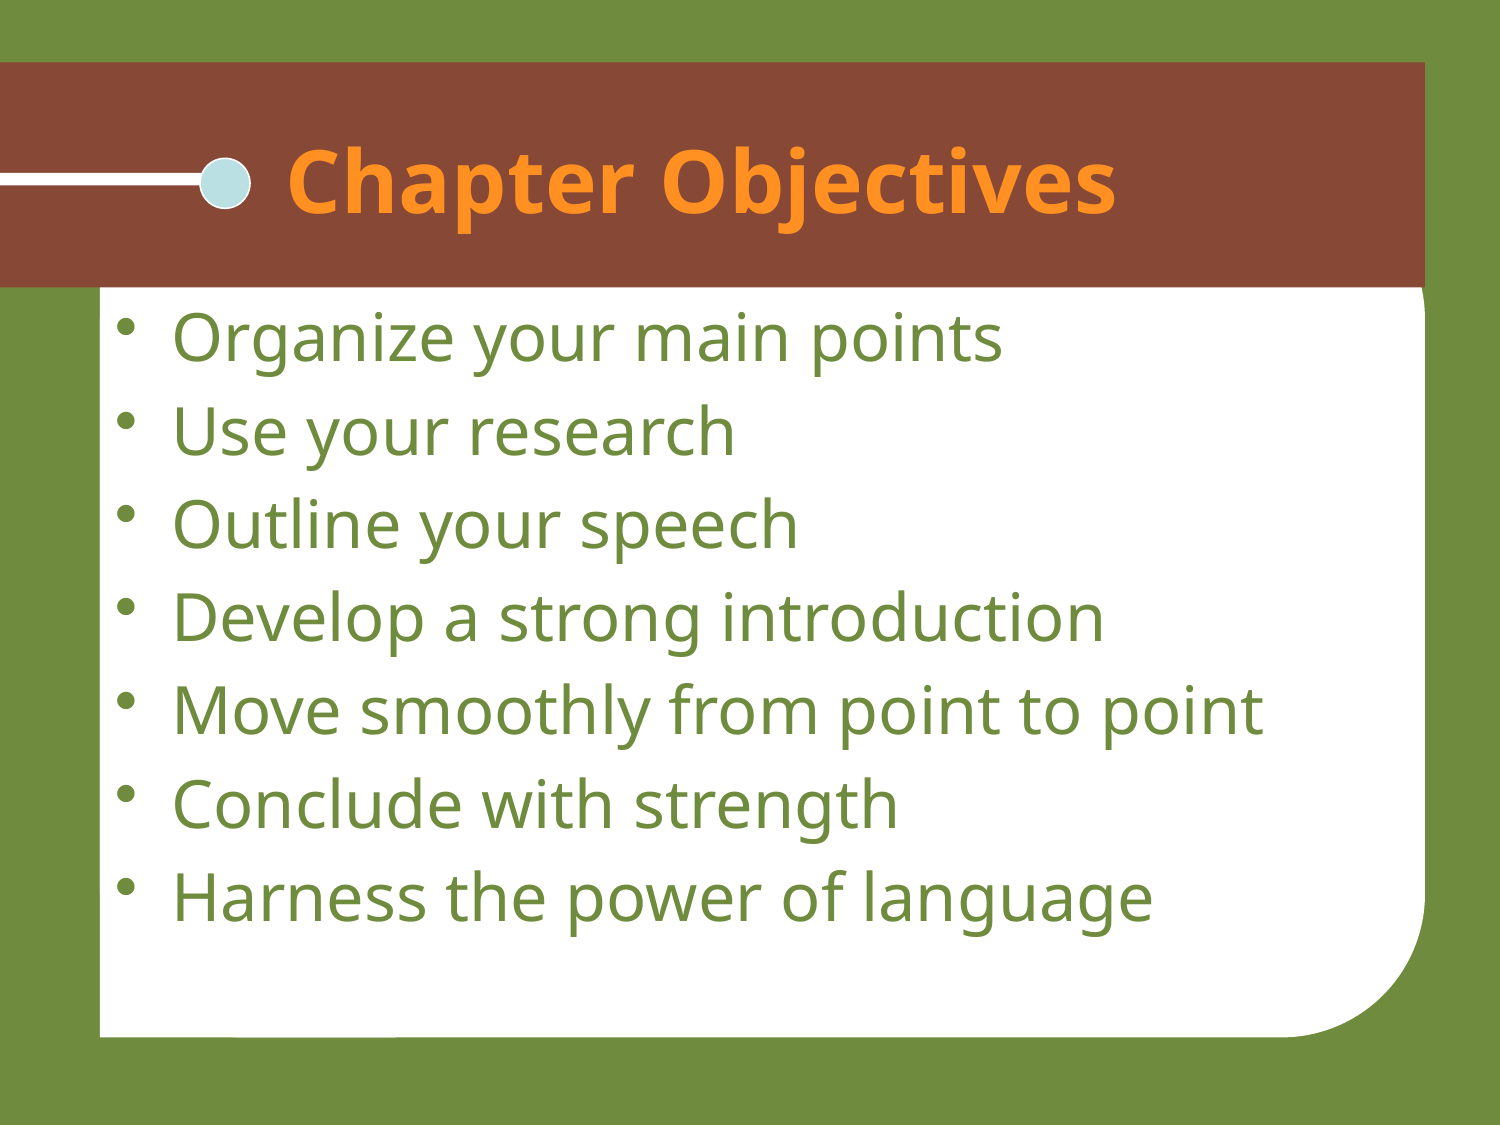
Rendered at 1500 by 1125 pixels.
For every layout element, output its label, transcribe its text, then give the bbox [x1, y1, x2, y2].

title Chapter Objectives [270, 102, 1304, 254]
list Organize your main points Use your research Outline your speech Develop a strong introduction Move smoothly from point to point Conclude with strength Harness the power of language [99, 287, 1401, 1026]
